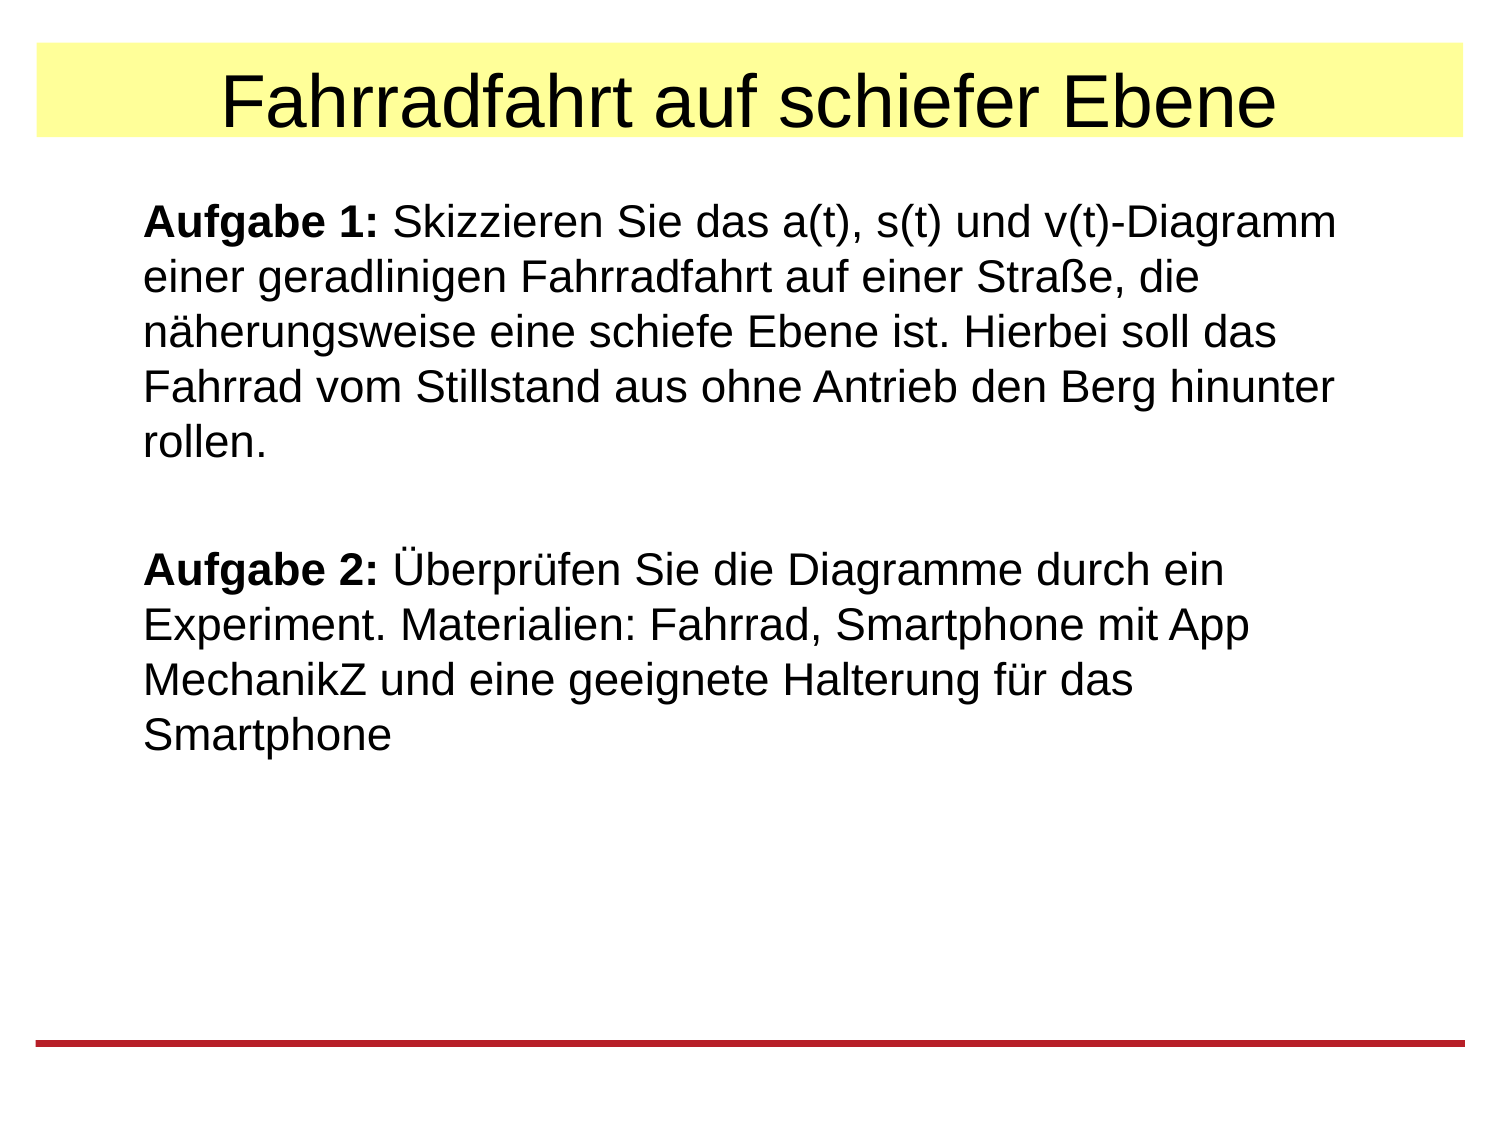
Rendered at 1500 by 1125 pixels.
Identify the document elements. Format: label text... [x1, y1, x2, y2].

title Fahrradfahrt auf schiefer Ebene [75, 45, 1425, 161]
list Aufgabe 1: Skizzieren Sie das a(t), s(t) und v(t)-Diagramm einer geradlinigen Fahrradfahrt auf einer Straße, die näherungsweise eine schiefe Ebene ist. Hierbei soll das Fahrrad vom Stillstand aus ohne Antrieb den Berg hinunter rollen. Aufgabe 2: Überprüfen Sie die Diagramme durch ein Experiment. Materialien: Fahrrad, Smartphone mit App MechanikZ und eine geeignete Halterung für das Smartphone [53, 184, 1376, 1000]
